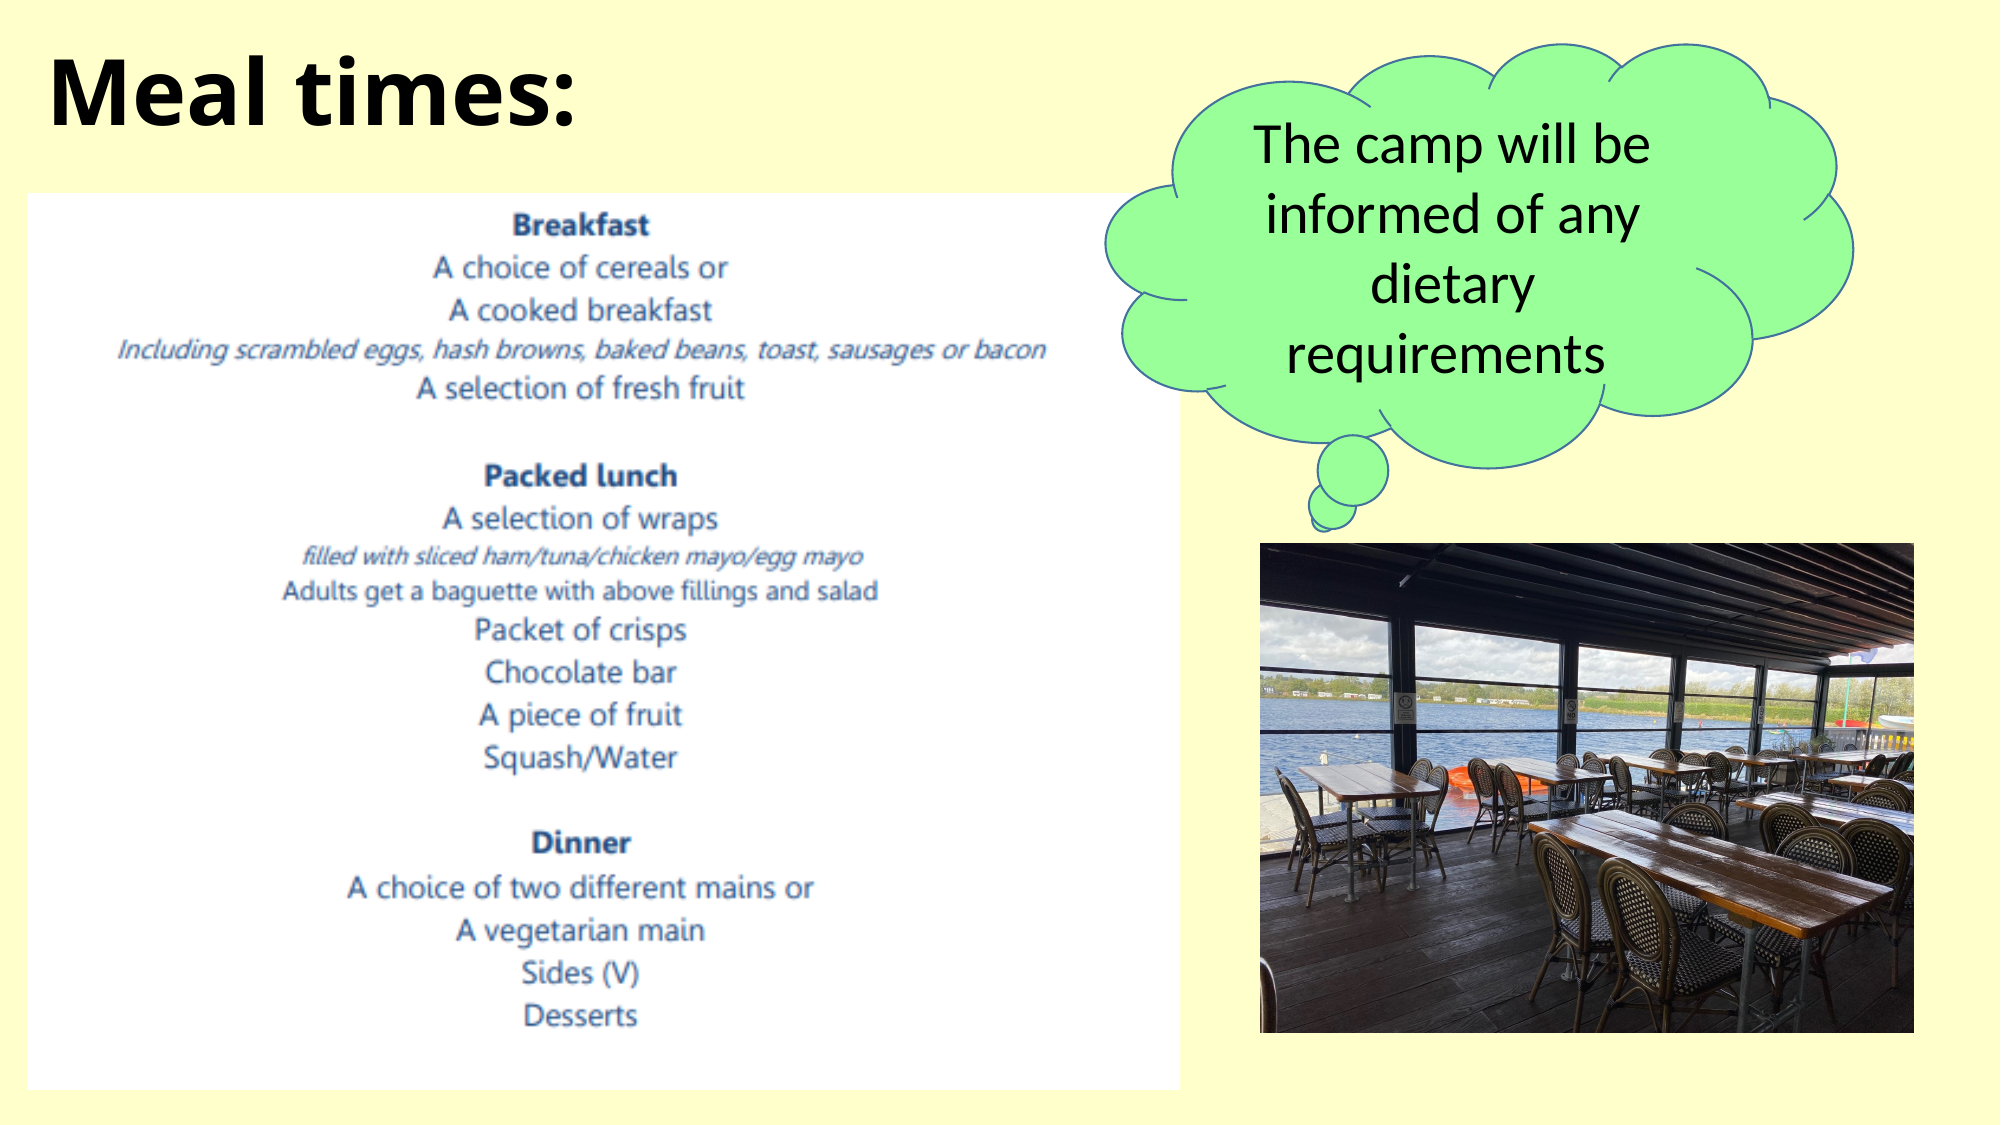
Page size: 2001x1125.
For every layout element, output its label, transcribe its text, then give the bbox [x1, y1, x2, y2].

picture [27, 193, 1181, 1090]
picture [1260, 543, 1914, 1033]
title Meal times: [31, 21, 604, 170]
text_box The camp will be informed of any dietary requirements [1140, 43, 1855, 533]
